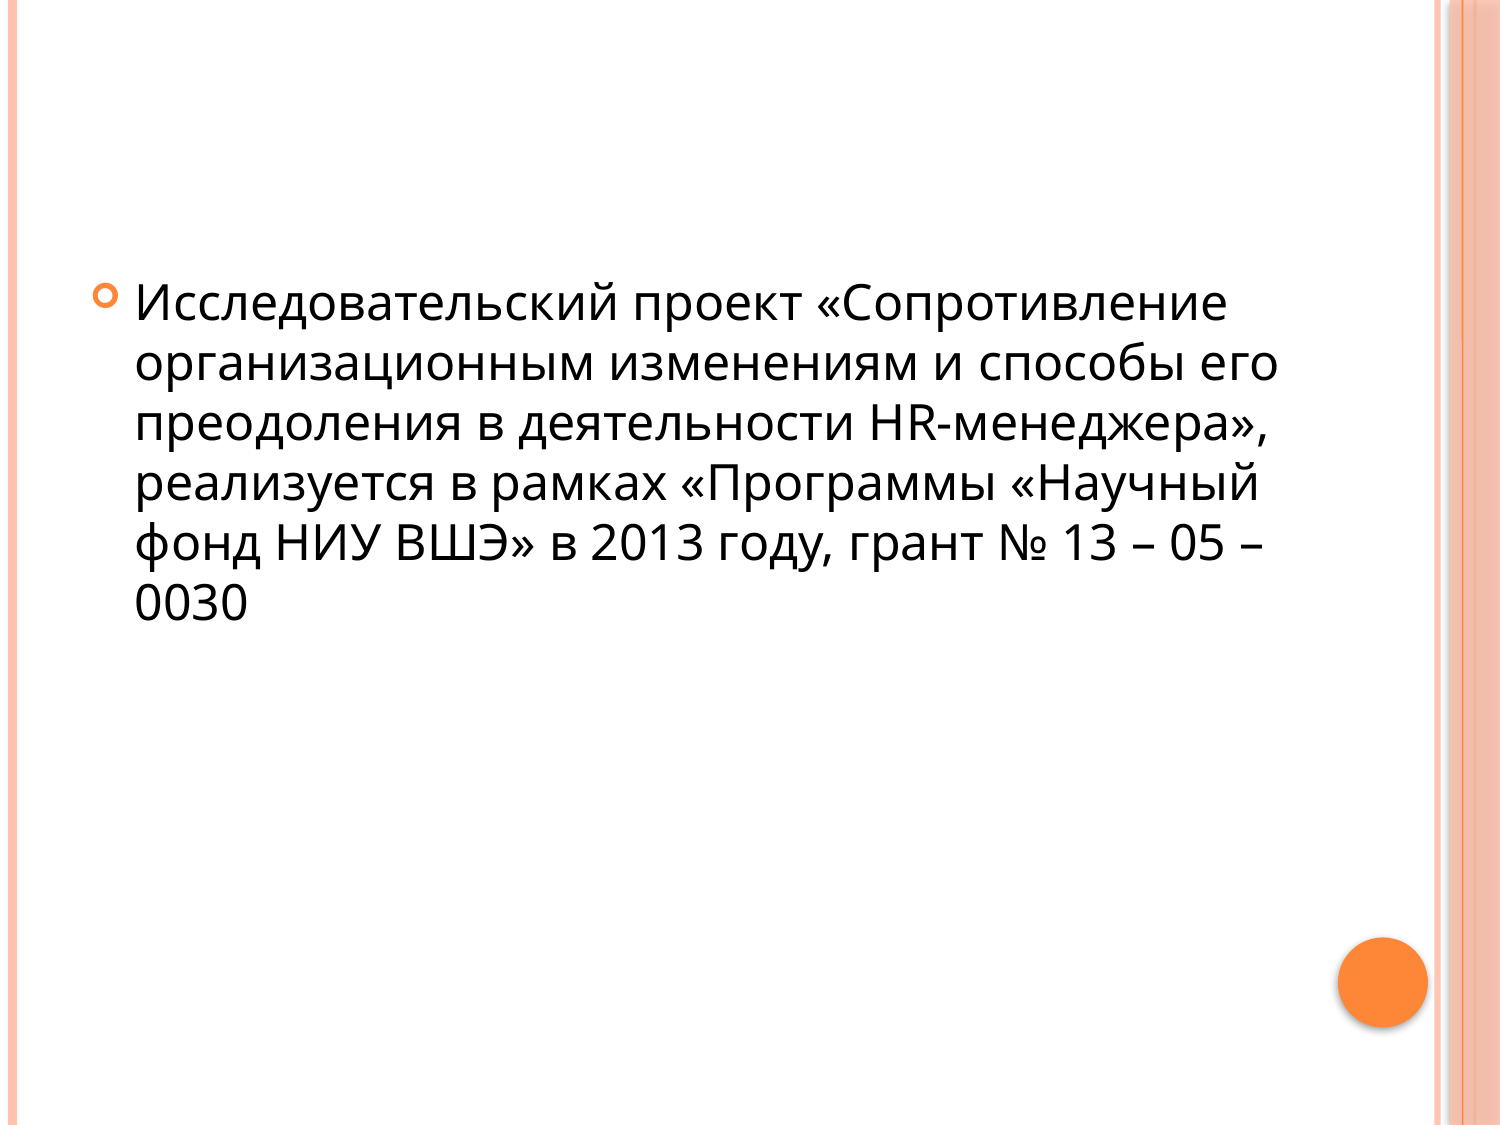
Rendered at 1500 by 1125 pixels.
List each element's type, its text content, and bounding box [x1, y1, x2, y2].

list Исследовательский проект «Сопротивление организационным изменениям и способы его преодоления в деятельности HR-менеджера», реализуется в рамках «Программы «Научный фонд НИУ ВШЭ» в 2013 году, грант № 13 – 05 – 0030 [75, 262, 1300, 1062]
